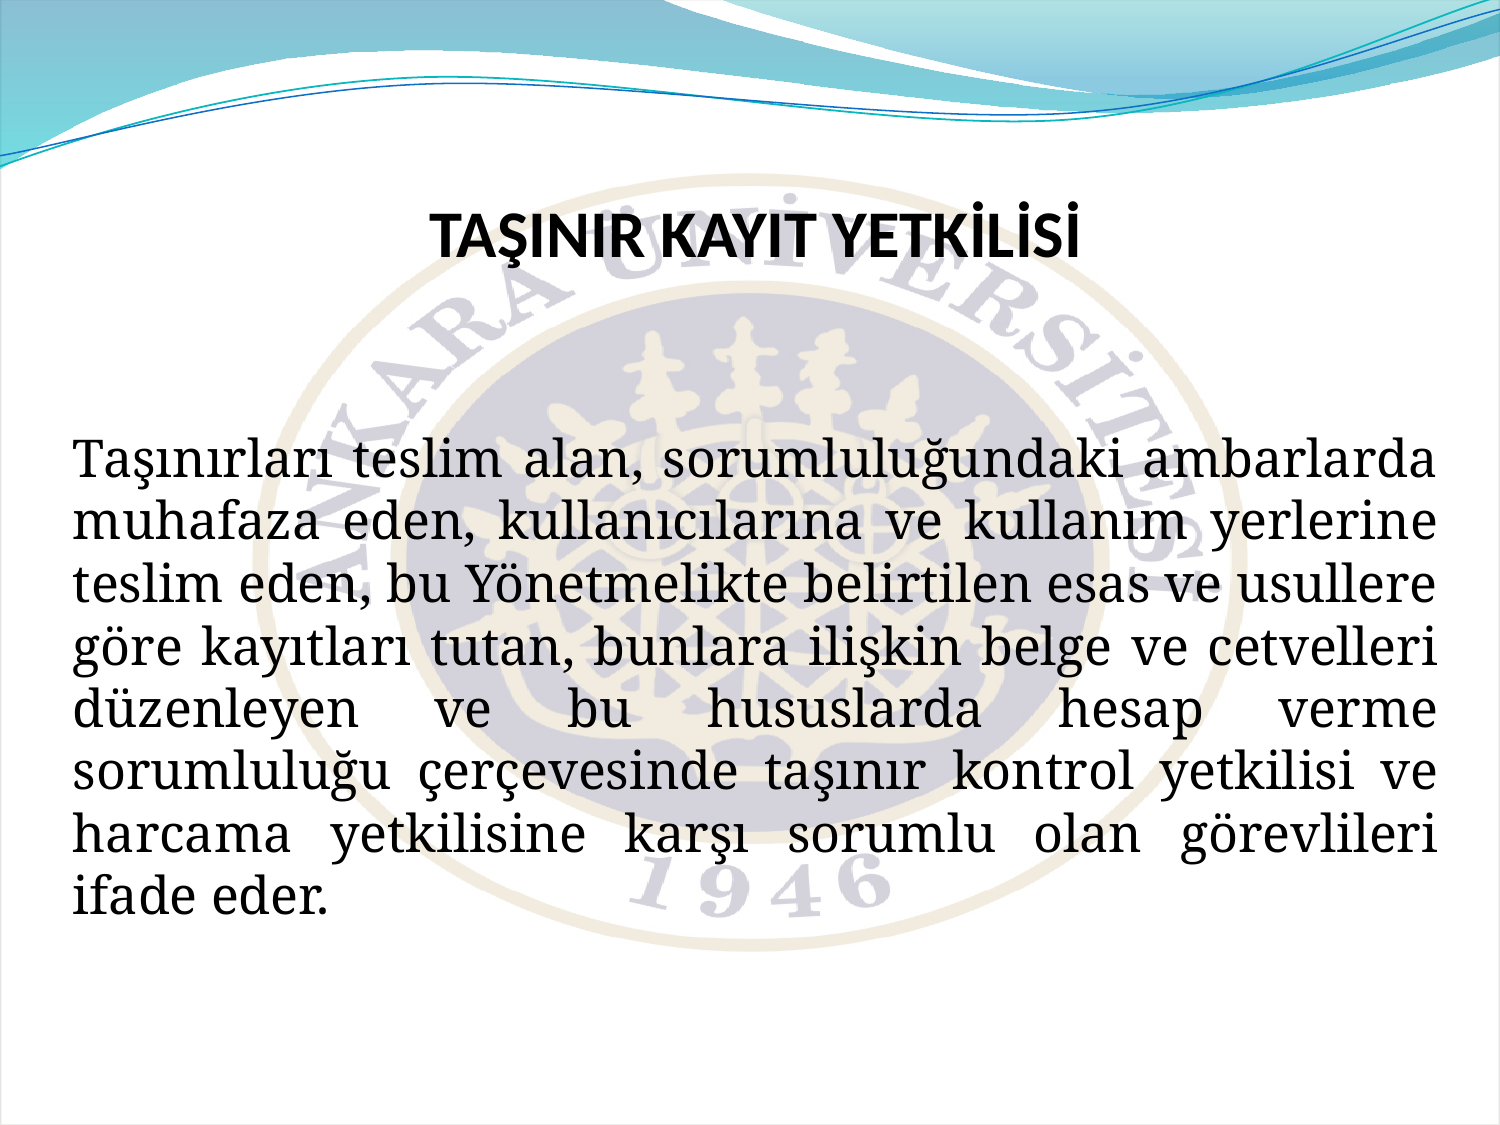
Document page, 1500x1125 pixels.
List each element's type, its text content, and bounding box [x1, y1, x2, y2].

title TAŞINIR KAYIT YETKİLİSİ [29, 115, 1483, 339]
list Taşınırları teslim alan, sorumluluğundaki ambarlarda muhafaza eden, kullanıcılarına ve kullanım yerlerine teslim eden, bu Yönetmelikte belirtilen esas ve usullere göre kayıtları tutan, bunlara ilişkin belge ve cetvelleri düzenleyen ve bu hususlarda hesap verme sorumluluğu çerçevesinde taşınır kontrol yetkilisi ve harcama yetkilisine karşı sorumlu olan görevlileri ifade eder. [58, 338, 1454, 1012]
